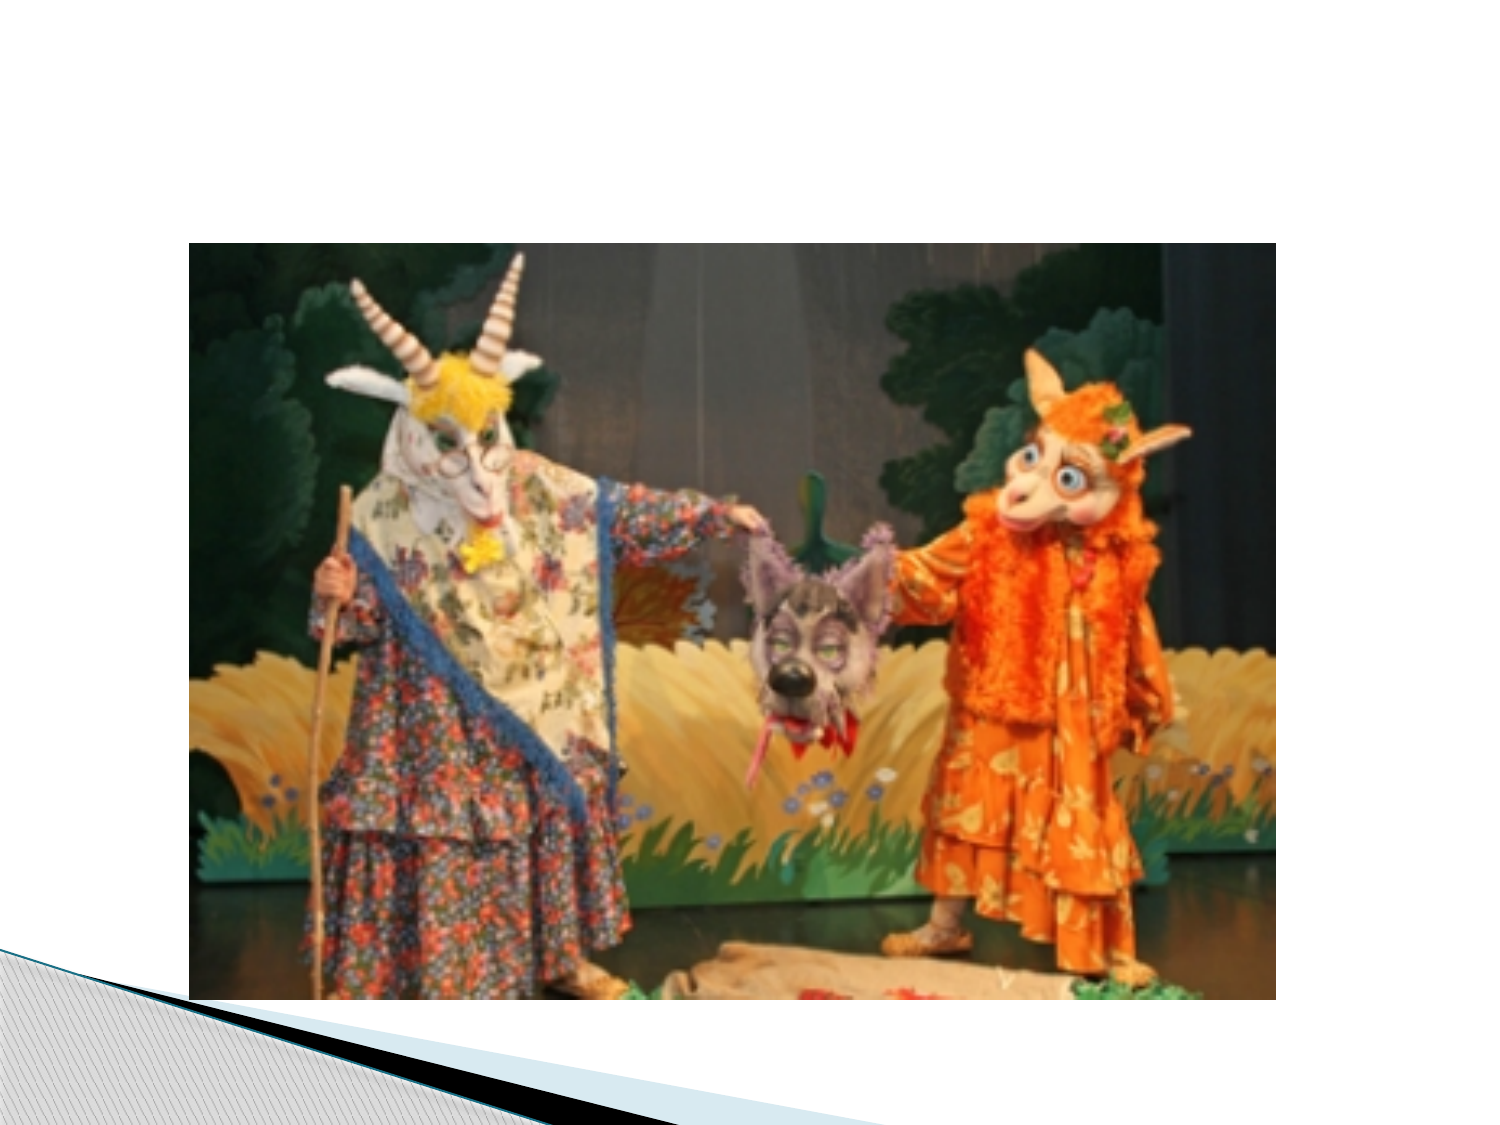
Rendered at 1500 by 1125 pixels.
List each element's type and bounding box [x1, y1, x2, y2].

list [188, 243, 1277, 1000]
